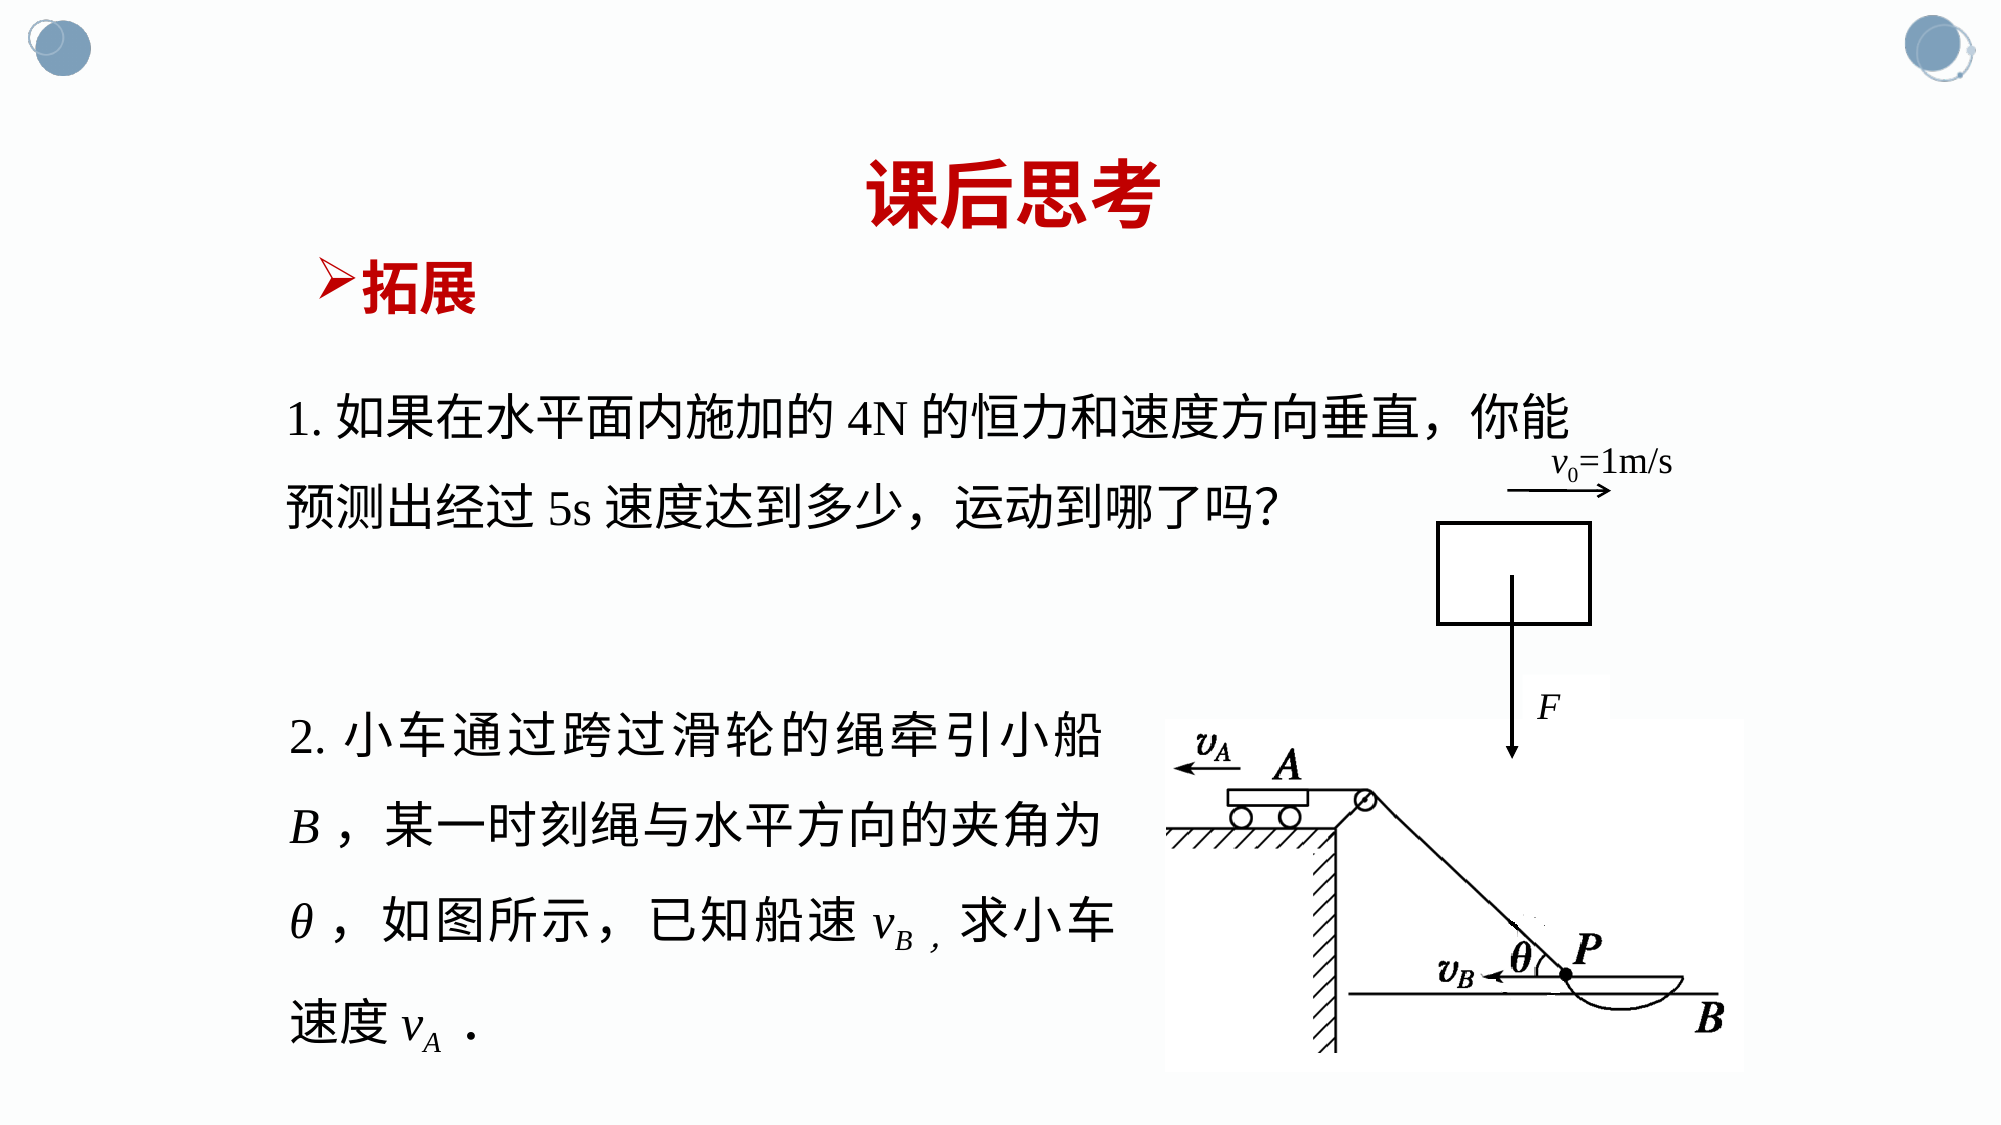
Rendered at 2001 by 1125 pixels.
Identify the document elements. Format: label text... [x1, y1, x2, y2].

text_box 拓展 [273, 243, 519, 329]
picture [1165, 719, 1744, 1072]
picture [0, 0, 119, 97]
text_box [1507, 428, 1691, 491]
picture [1881, 0, 2000, 97]
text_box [1438, 522, 1611, 759]
text_box 2.小车通过跨过滑轮的绳牵引小船B，某一时刻绳与水平方向的夹角为θ，如图所示，已知船速vB，求小车速度vA ． [269, 663, 1136, 1069]
text_box 1.如果在水平面内施加的4N的恒力和速度方向垂直，你能预测出经过5s速度达到多少，运动到哪了吗？ [270, 347, 1617, 543]
text_box 课后思考 [567, 140, 1426, 246]
